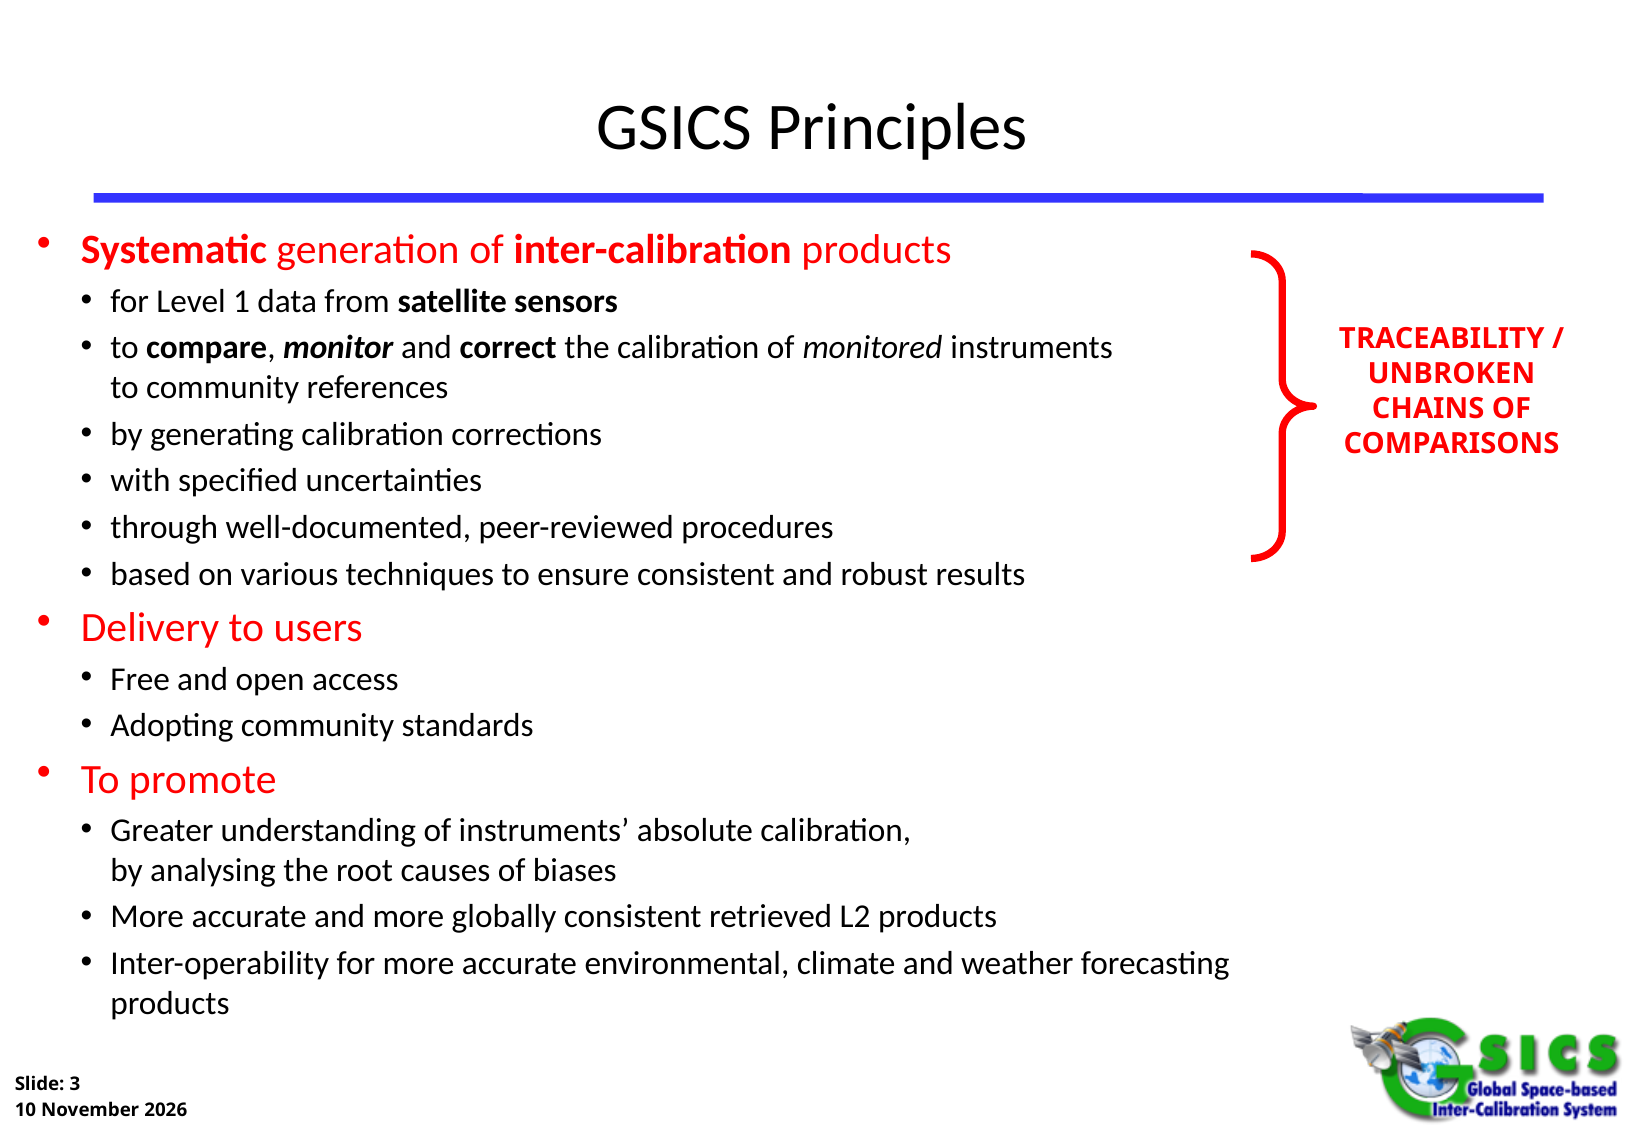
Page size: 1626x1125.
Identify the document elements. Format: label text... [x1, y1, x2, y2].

text_box TRACEABILITY / UNBROKEN CHAINS OF COMPARISONS [1307, 312, 1596, 468]
list Systematic generation of inter-calibration products for Level 1 data from satellite sensors to compare, monitor and correct the calibration of monitored instruments to community references by generating calibration corrections with specified uncertainties through well-documented, peer-reviewed procedures based on various techniques to ensure consistent and robust results Delivery to users Free and open access Adopting community standards To promote Greater understanding of instruments’ absolute calibration, by analysing the root causes of biases More accurate and more globally consistent retrieved L2 products Inter-operability for more accurate environmental, climate and weather forecasting products [21, 214, 1291, 1072]
picture [1343, 1010, 1625, 1125]
text_box [1250, 253, 1307, 559]
title GSICS Principles [80, 44, 1544, 202]
